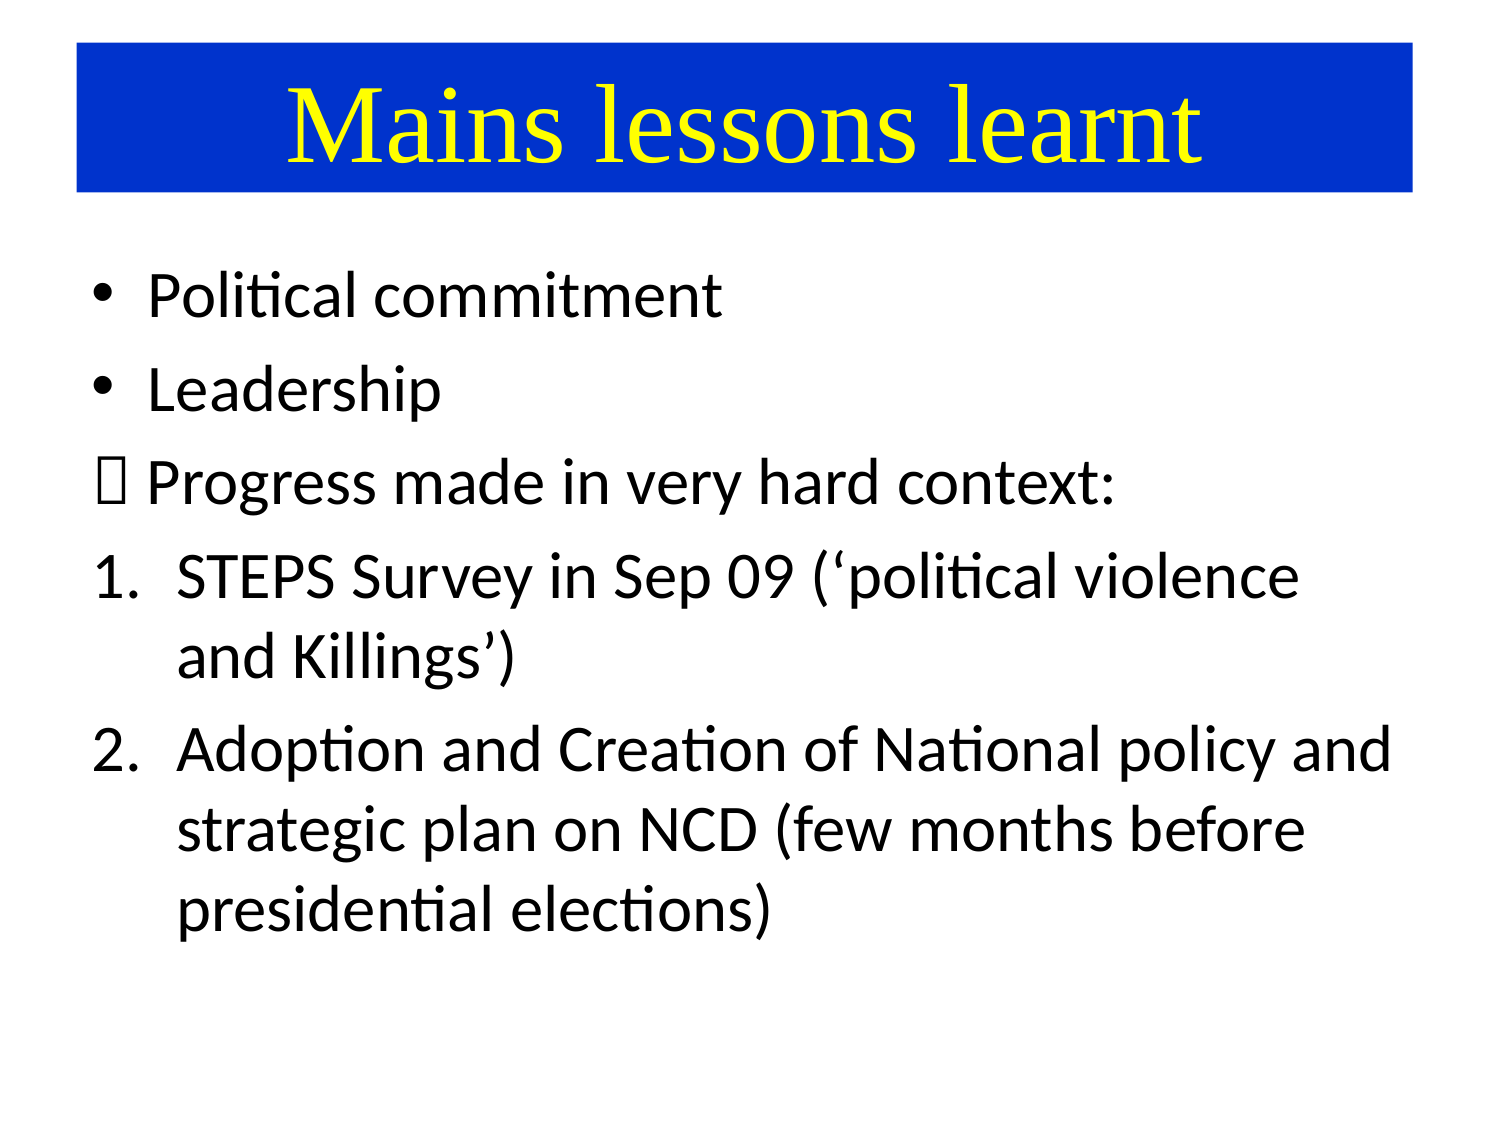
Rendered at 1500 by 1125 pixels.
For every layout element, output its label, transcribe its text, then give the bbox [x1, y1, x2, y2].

list Political commitment Leadership  Progress made in very hard context: STEPS Survey in Sep 09 (‘political violence and Killings’) Adoption and Creation of National policy and strategic plan on NCD (few months before presidential elections) [76, 243, 1427, 986]
text_box Mains lessons learnt [76, 42, 1413, 193]
